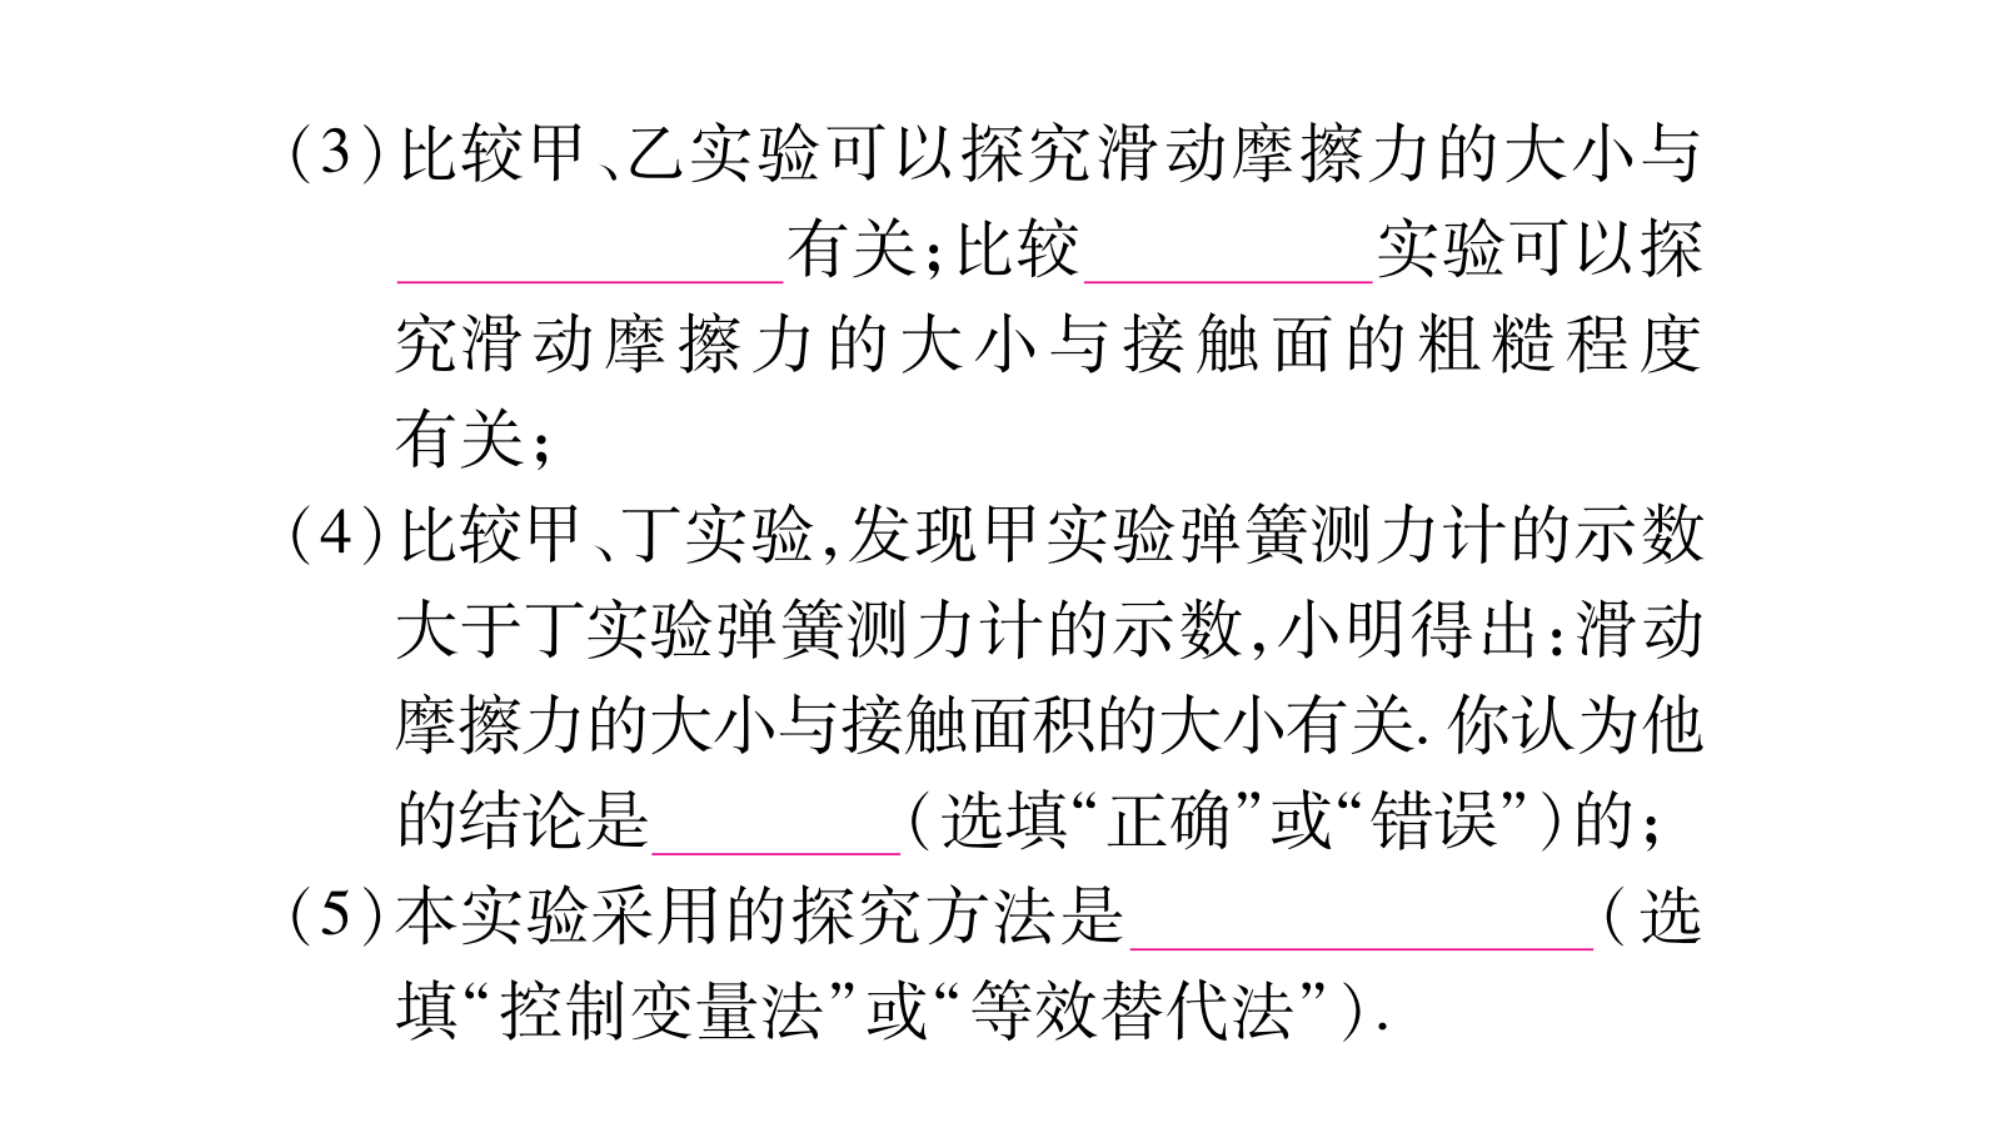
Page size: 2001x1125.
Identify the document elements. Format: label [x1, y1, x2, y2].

picture [269, 112, 1731, 1057]
